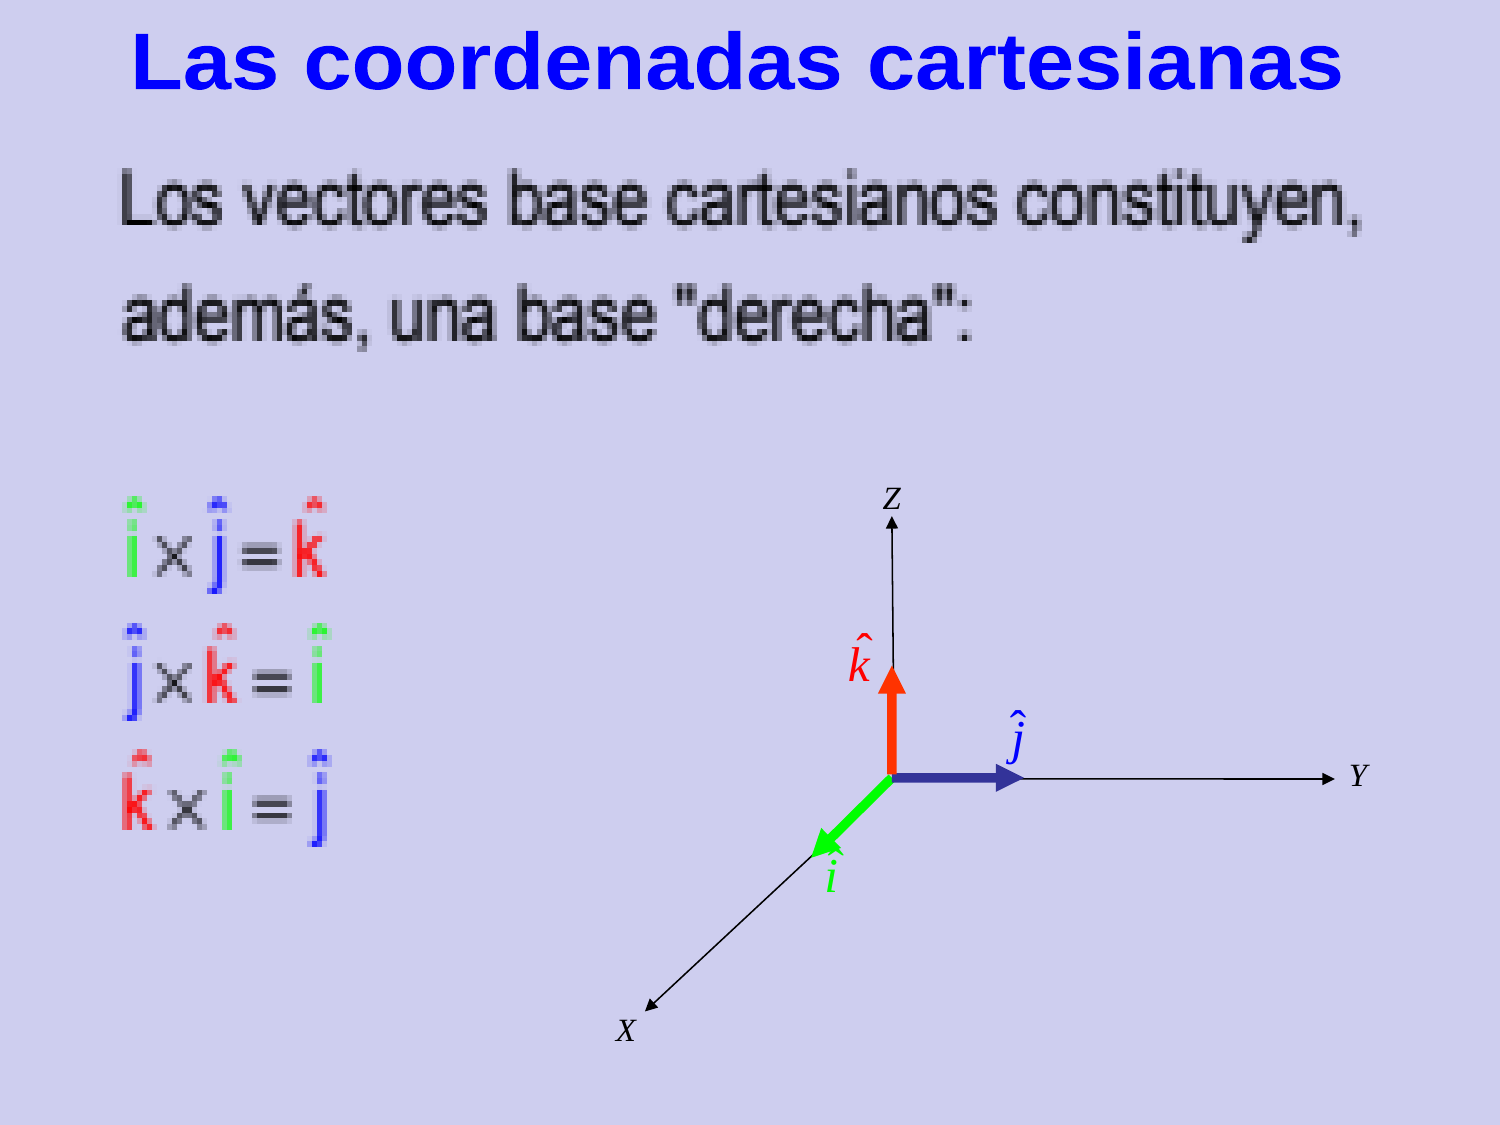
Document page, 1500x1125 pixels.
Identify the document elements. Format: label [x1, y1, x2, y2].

text_box [607, 479, 1377, 1047]
text_box [111, 151, 1372, 855]
